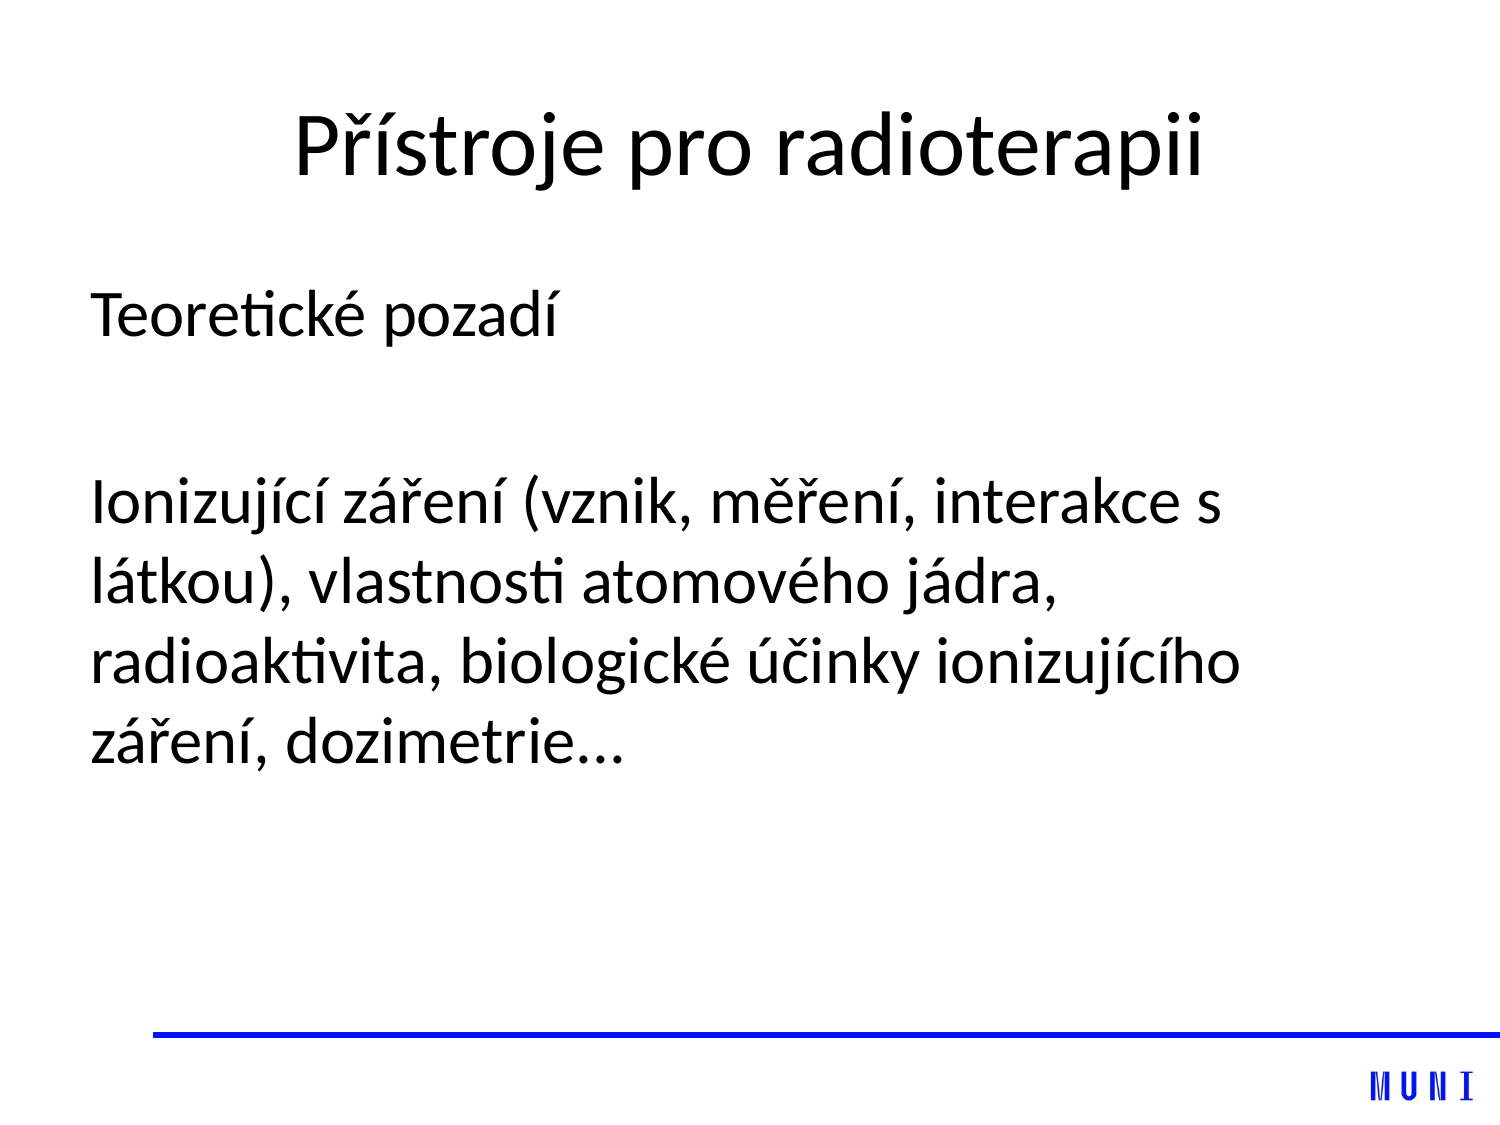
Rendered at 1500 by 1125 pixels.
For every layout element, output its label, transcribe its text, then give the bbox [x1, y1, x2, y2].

picture [1350, 1048, 1492, 1125]
title Přístroje pro radioterapii [75, 45, 1425, 233]
list Teoretické pozadí Ionizující záření (vznik, měření, interakce s látkou), vlastnosti atomového jádra, radioaktivita, biologické účinky ionizujícího záření, dozimetrie... [75, 262, 1425, 1005]
